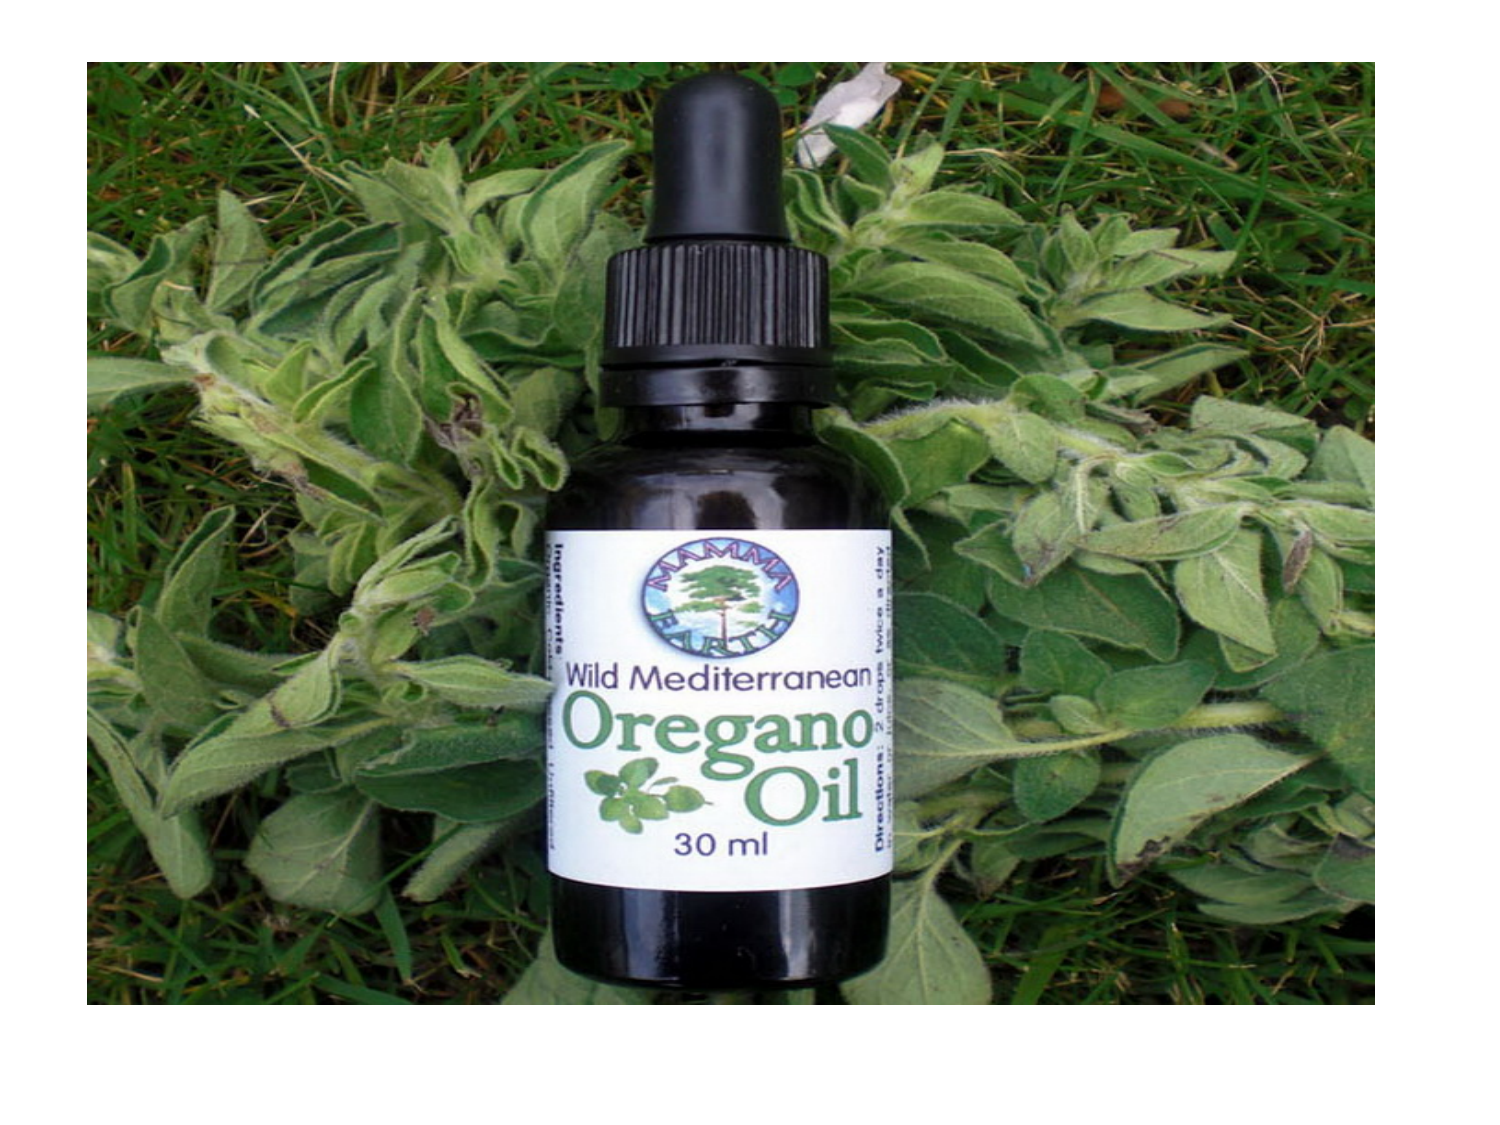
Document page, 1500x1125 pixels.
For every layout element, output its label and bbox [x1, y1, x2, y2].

list [87, 62, 1376, 1006]
